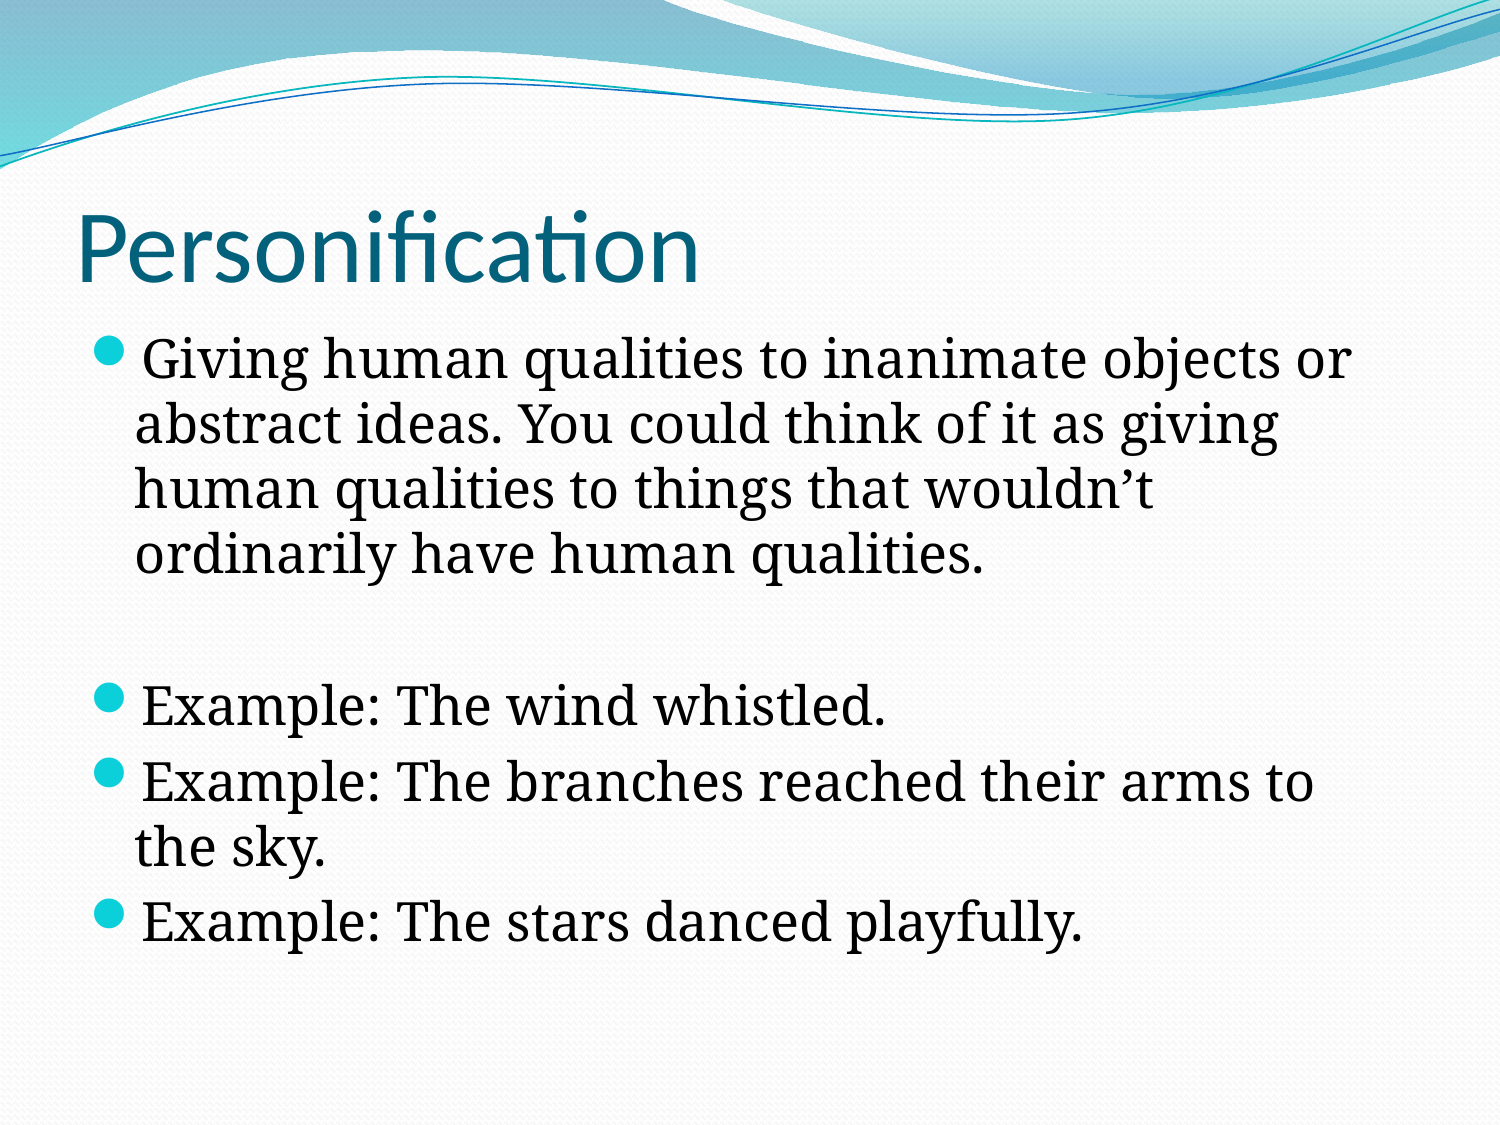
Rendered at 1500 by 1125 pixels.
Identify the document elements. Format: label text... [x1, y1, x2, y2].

title Personification [75, 115, 1425, 303]
list Giving human qualities to inanimate objects or abstract ideas. You could think of it as giving human qualities to things that wouldn’t ordinarily have human qualities. Example: The wind whistled. Example: The branches reached their arms to the sky. Example: The stars danced playfully. [75, 317, 1425, 1038]
